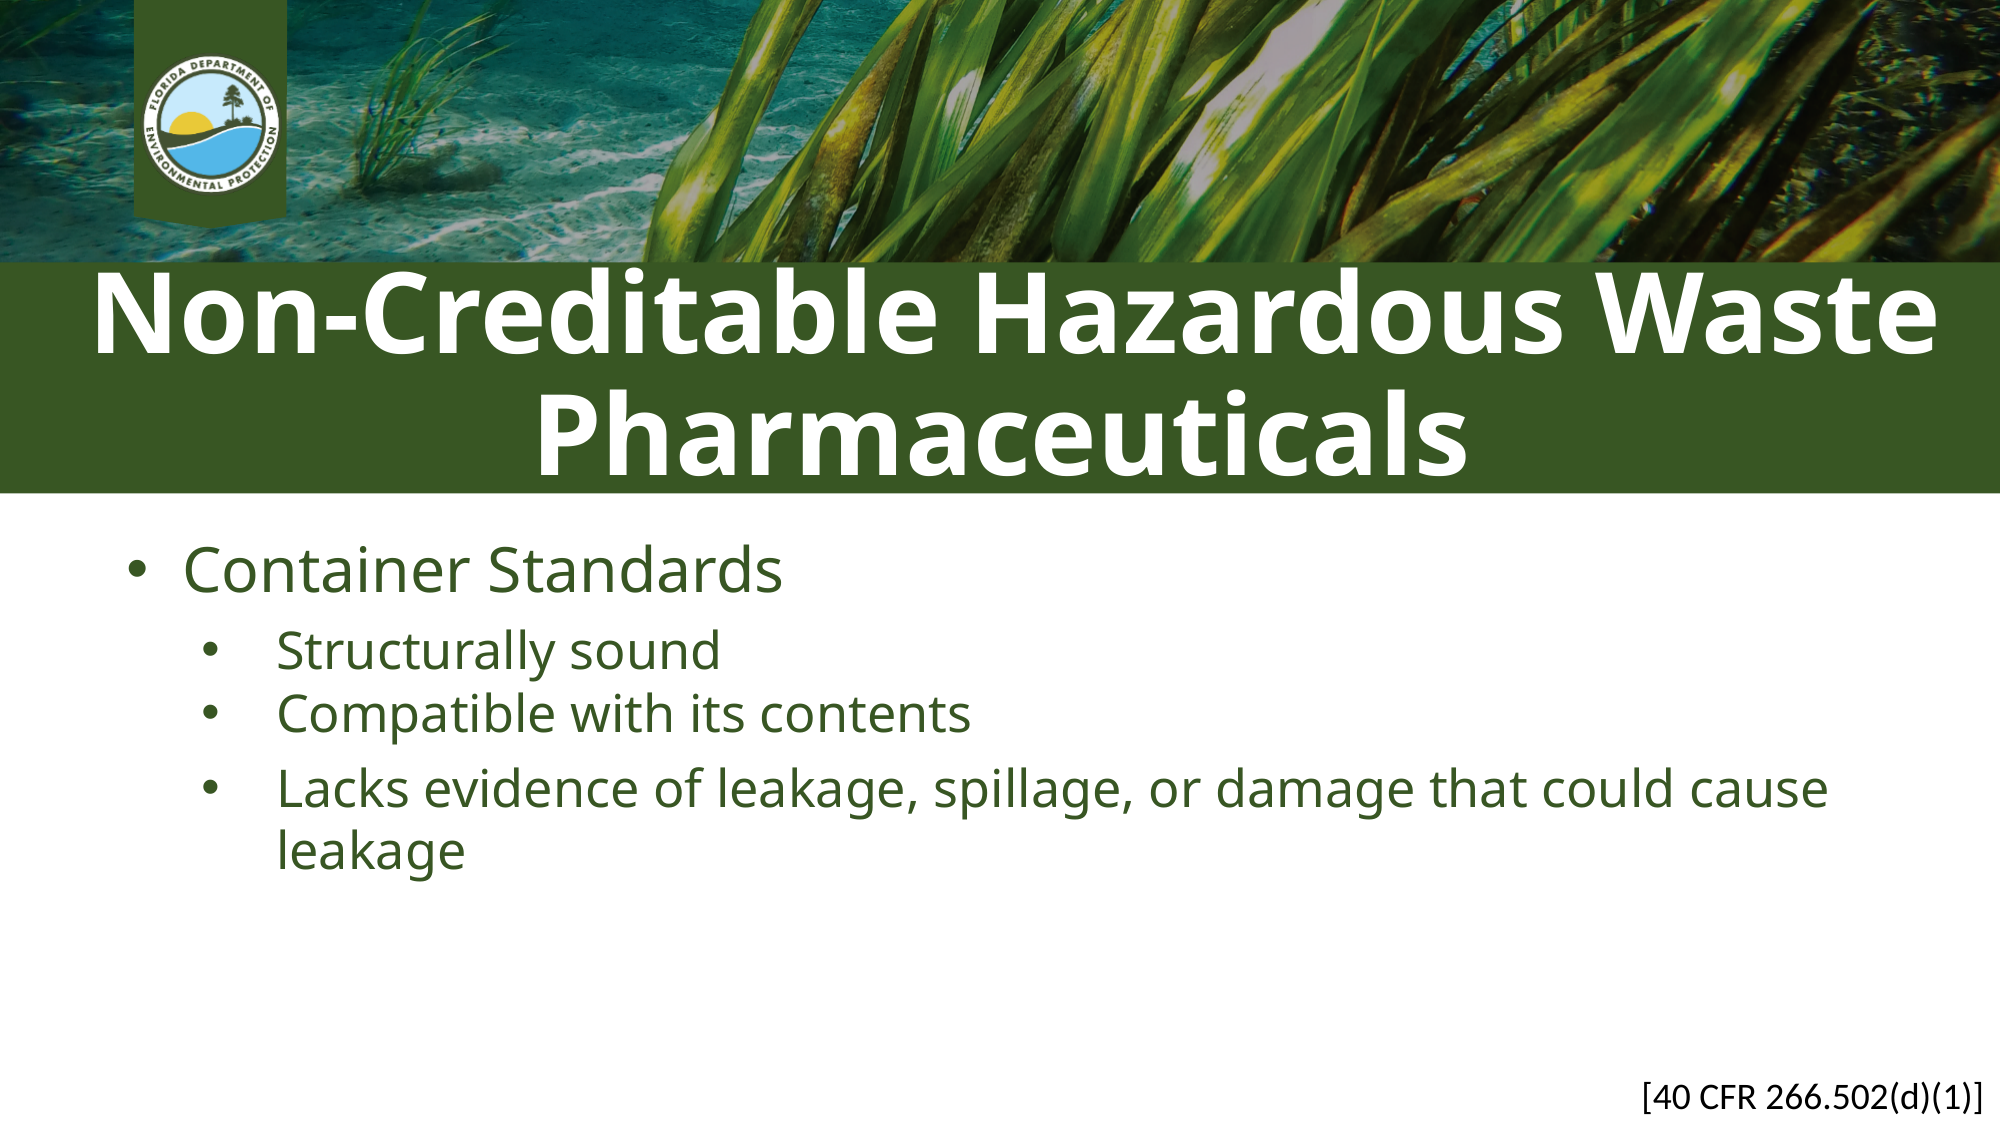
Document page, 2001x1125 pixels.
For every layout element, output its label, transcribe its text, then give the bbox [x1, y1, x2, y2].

text_box [40 CFR 266.502(d)(1)] [1626, 1064, 2000, 1125]
text_box Container Standards Structurally sound Compatible with its contents Lacks evidence of leakage, spillage, or damage that could cause leakage [111, 522, 1944, 888]
text_box [0, 487, 2000, 494]
picture [0, 0, 2000, 261]
title Non-Creditable Hazardous Waste Pharmaceuticals [0, 269, 2000, 487]
text_box [0, 261, 2000, 269]
